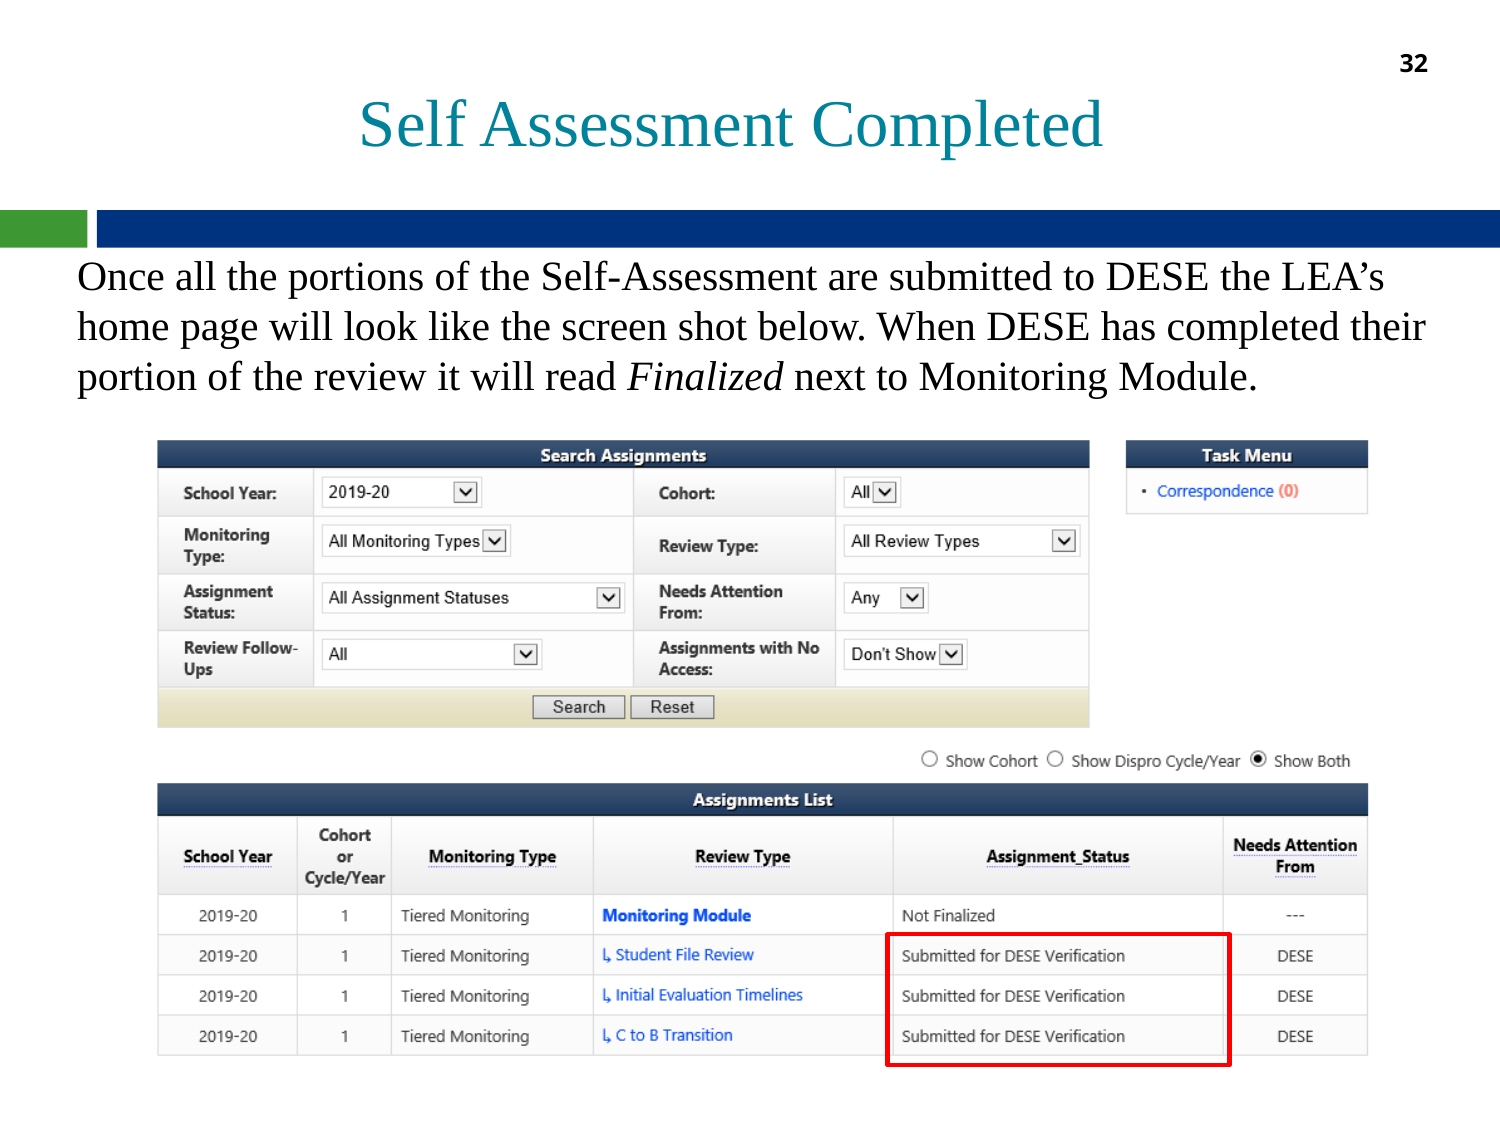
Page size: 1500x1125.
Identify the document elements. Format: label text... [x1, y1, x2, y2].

text_box Once all the portions of the Self-Assessment are submitted to DESE the LEA’s home page will look like the screen shot below. When DESE has completed their portion of the review it will read Finalized next to Monitoring Module. [75, 246, 1429, 399]
text_box 32 [1397, 45, 1429, 78]
picture [149, 434, 1377, 1067]
title Self Assessment Completed [99, 77, 1363, 246]
